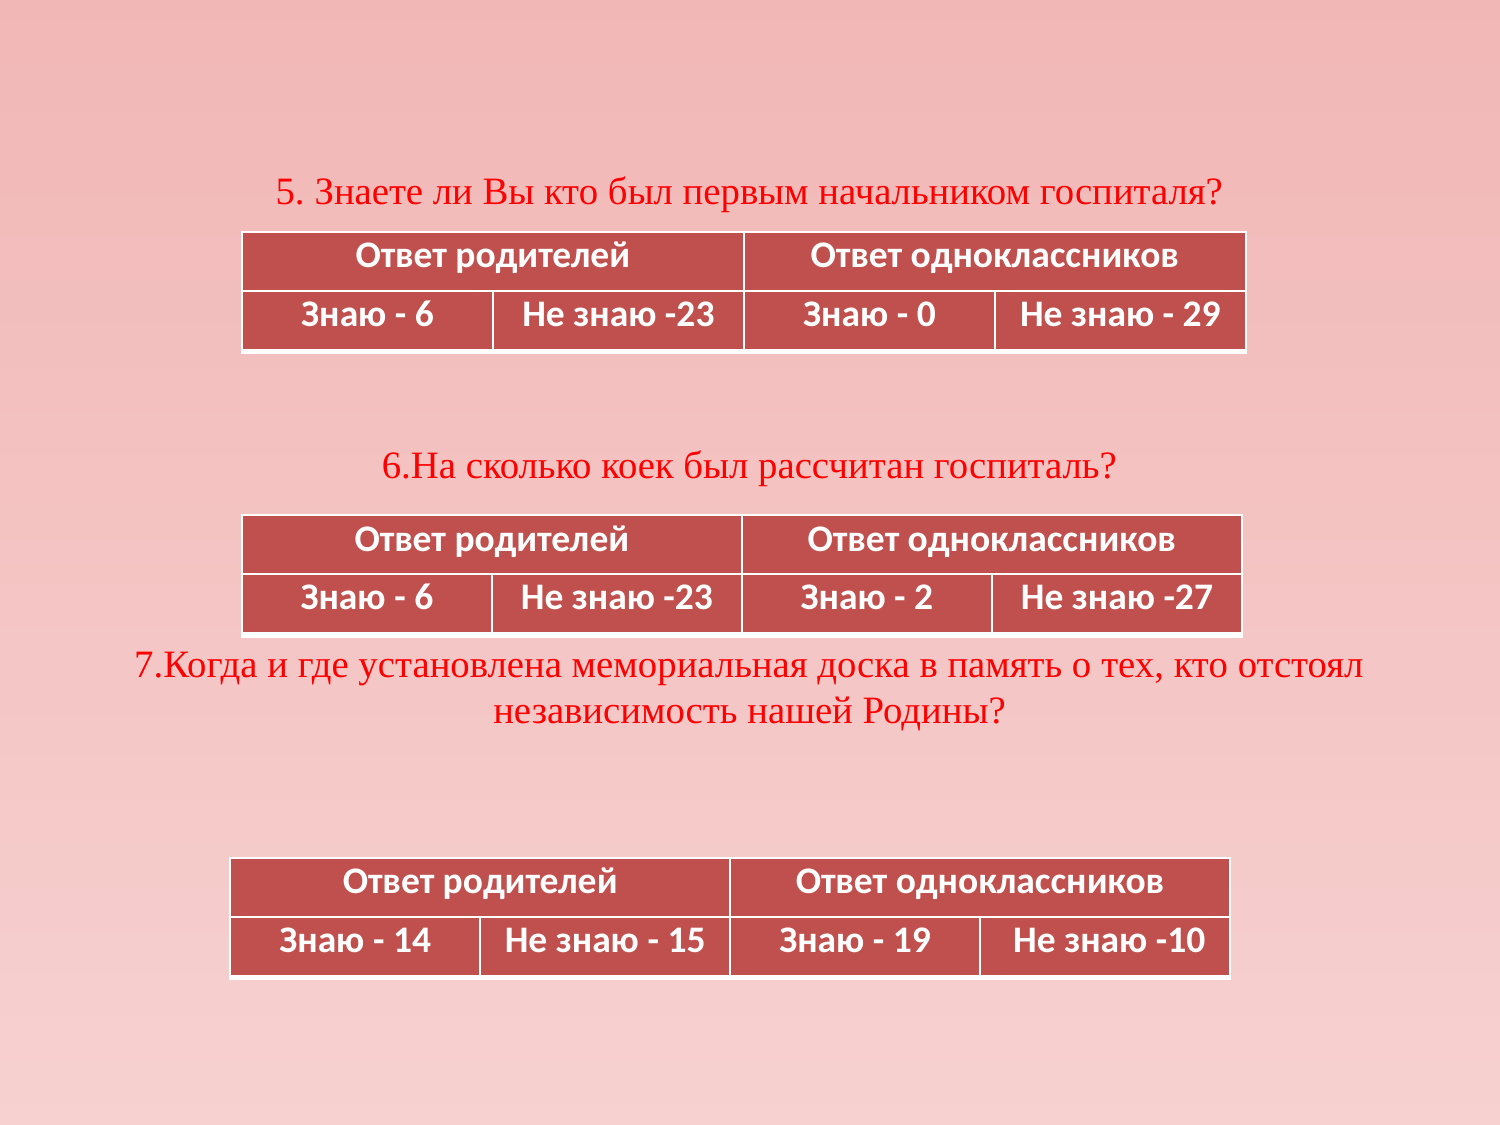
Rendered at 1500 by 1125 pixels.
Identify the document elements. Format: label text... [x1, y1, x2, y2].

table_header Ответ родителей [243, 233, 743, 290]
table_header Ответ одноклассников [743, 516, 1241, 573]
table_header Ответ родителей [243, 516, 741, 573]
title 5. Знаете ли Вы кто был первым начальником госпиталя? 6.На сколько коек был рассчитан госпиталь? 7.Когда и где установлена мемориальная доска в память о тех, кто отстоял независимость нашей Родины? [0, 0, 1500, 1125]
table_header Не знаю -23 [494, 292, 743, 349]
table_header Знаю - 19 [731, 918, 979, 975]
table_header Не знаю - 15 [481, 918, 729, 975]
table_header Знаю - 6 [243, 292, 492, 349]
table_header Знаю - 6 [243, 575, 491, 632]
table_header Знаю - 0 [745, 292, 994, 349]
table_header Ответ одноклассников [745, 233, 1245, 290]
table_header Знаю - 2 [743, 575, 991, 632]
table_header Ответ родителей [231, 859, 729, 916]
table_header Знаю - 14 [231, 918, 479, 975]
table_header Не знаю -23 [493, 575, 741, 632]
table_header Не знаю -10 [981, 918, 1229, 975]
table_header Ответ одноклассников [731, 859, 1229, 916]
table_header Не знаю - 29 [996, 292, 1245, 349]
table_header Не знаю -27 [993, 575, 1241, 632]
